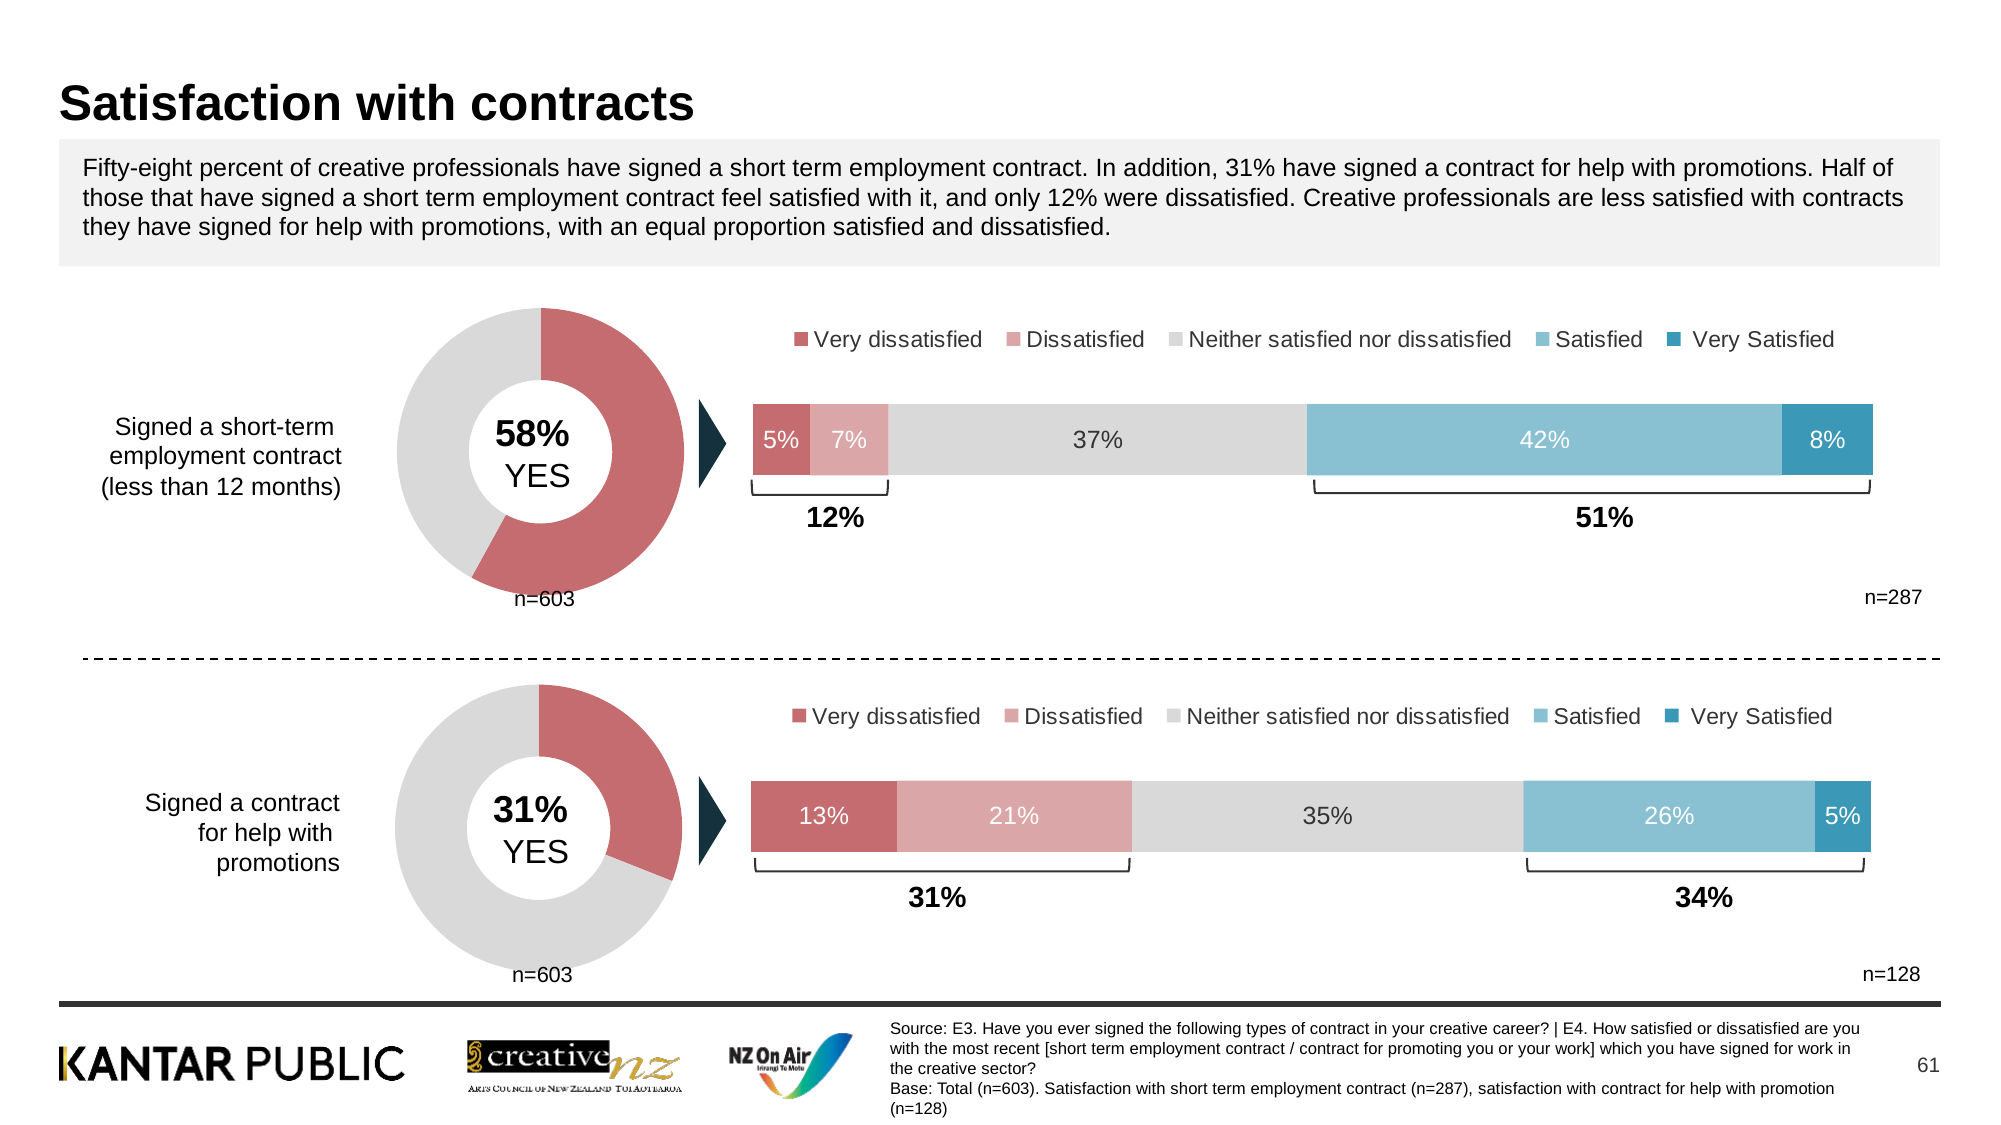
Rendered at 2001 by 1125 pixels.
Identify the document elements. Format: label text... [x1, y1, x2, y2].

list Fifty-eight percent of creative professionals have signed a short term employment contract. In addition, 31% have signed a contract for help with promotions. Half of those that have signed a short term employment contract feel satisfied with it, and only 12% were dissatisfied. Creative professionals are less satisfied with contracts they have signed for help with promotions, with an equal proportion satisfied and dissatisfied. [82, 151, 1952, 260]
picture [59, 1046, 405, 1081]
picture [448, 1040, 697, 1117]
slide_number 61 [1780, 1048, 1941, 1081]
text_box [58, 138, 1941, 267]
title Satisfaction with contracts [59, 70, 1941, 137]
list Source: E3. Have you ever signed the following types of contract in your creative career? | E4. How satisfied or dissatisfied are you with the most recent [short term employment contract / contract for promoting you or your work] which you have signed for work in the creative sector? Base: Total (n=603). Satisfaction with short term employment contract (n=287), satisfaction with contract for help with promotion (n=128) [890, 1040, 1871, 1059]
picture [698, 1040, 879, 1123]
text_box Signed a short-term employment contract (less than 12 months) [85, 402, 262, 508]
chart [262, 302, 2000, 664]
text_box Signed a contract for help with promotions [129, 779, 260, 884]
chart [260, 678, 2000, 1040]
